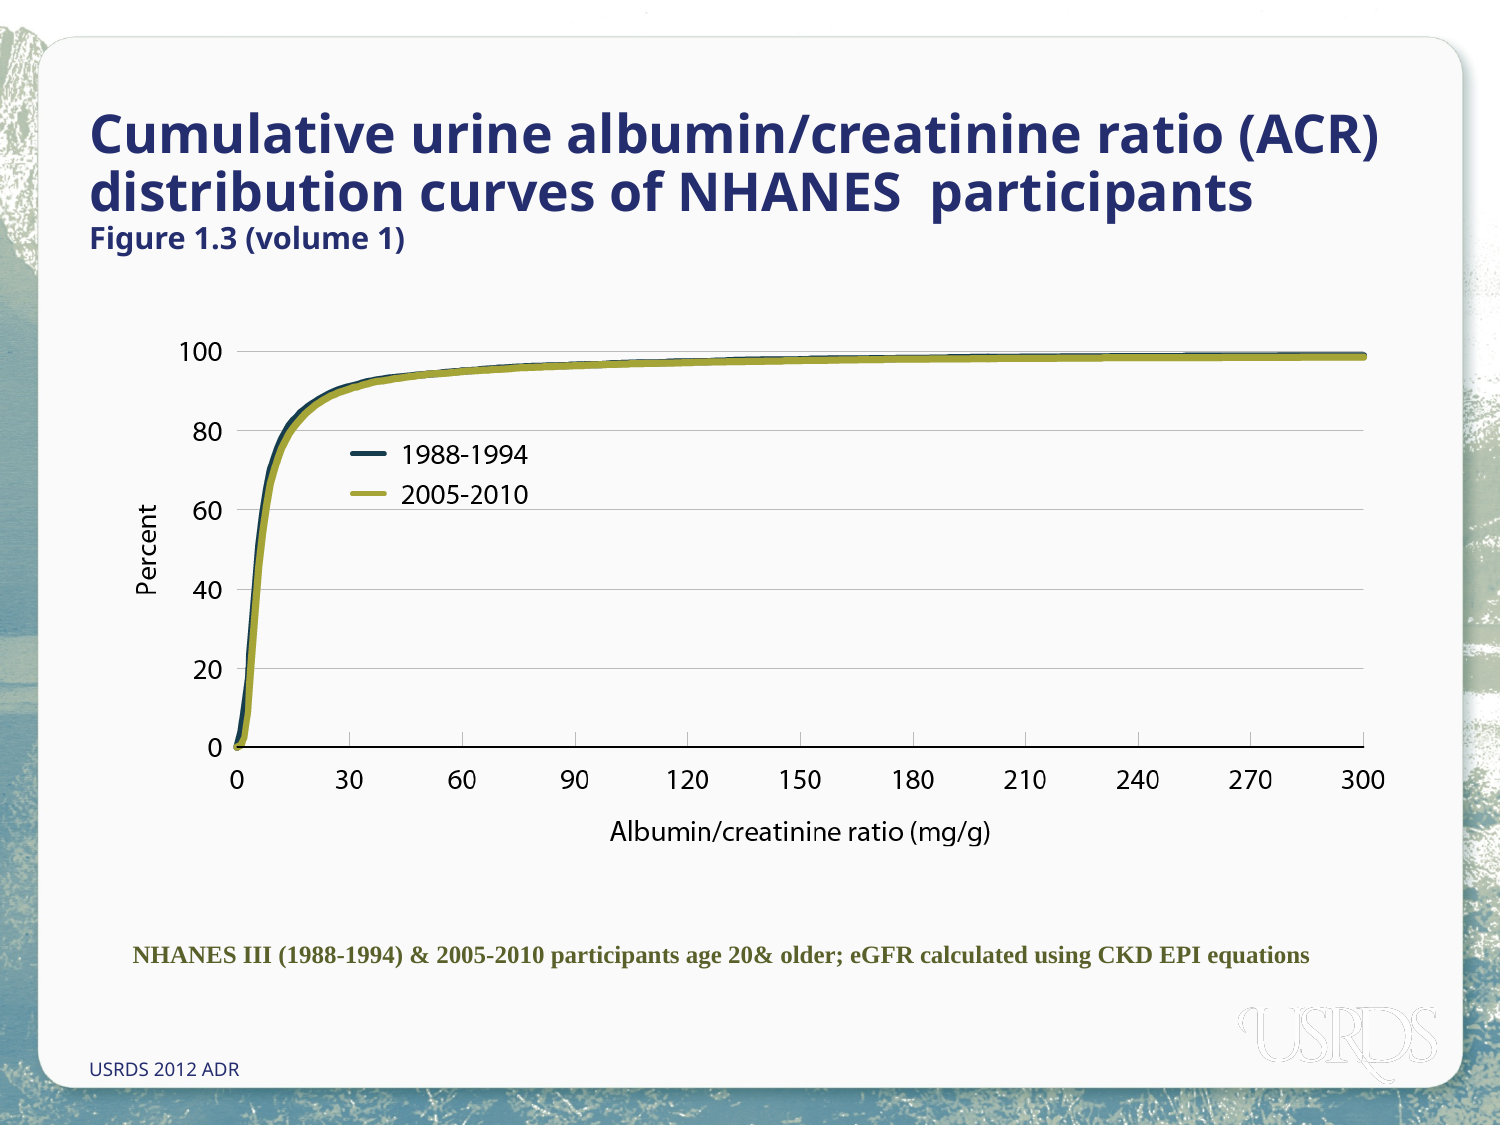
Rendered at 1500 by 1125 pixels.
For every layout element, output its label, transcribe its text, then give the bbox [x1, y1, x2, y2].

picture [0, 0, 1500, 1125]
text_box NHANES III (1988-1994) & 2005-2010 participants age 20& older; eGFR calculated using CKD EPI equations [132, 904, 1366, 976]
title Cumulative urine albumin/creatinine ratio (ACR) distribution curves of NHANES participants Figure 1.3 (volume 1) [74, 45, 1425, 264]
